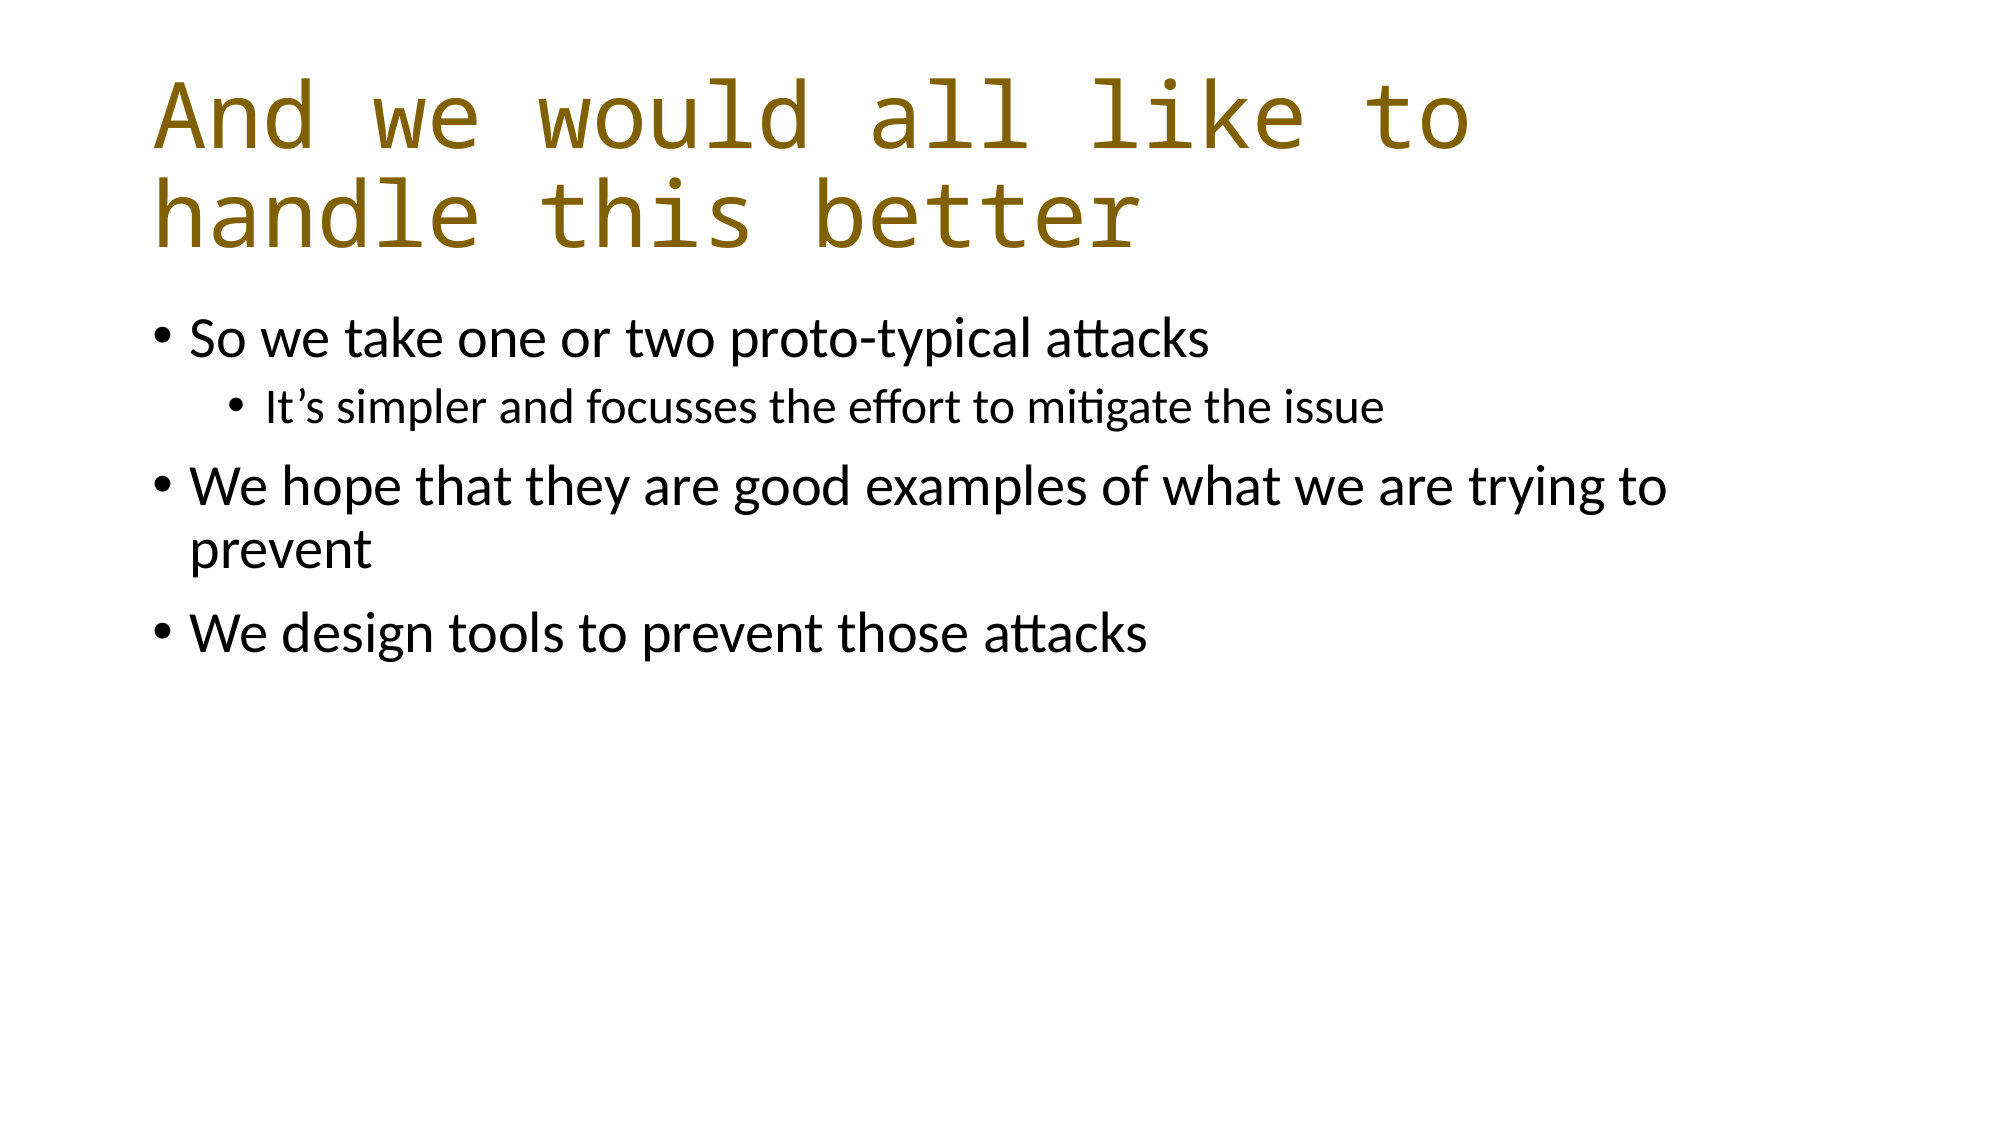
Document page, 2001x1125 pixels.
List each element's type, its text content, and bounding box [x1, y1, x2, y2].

list So we take one or two proto-typical attacks It’s simpler and focusses the effort to mitigate the issue We hope that they are good examples of what we are trying to prevent We design tools to prevent those attacks [137, 299, 1863, 1014]
title And we would all like to handle this better [137, 59, 1863, 278]
